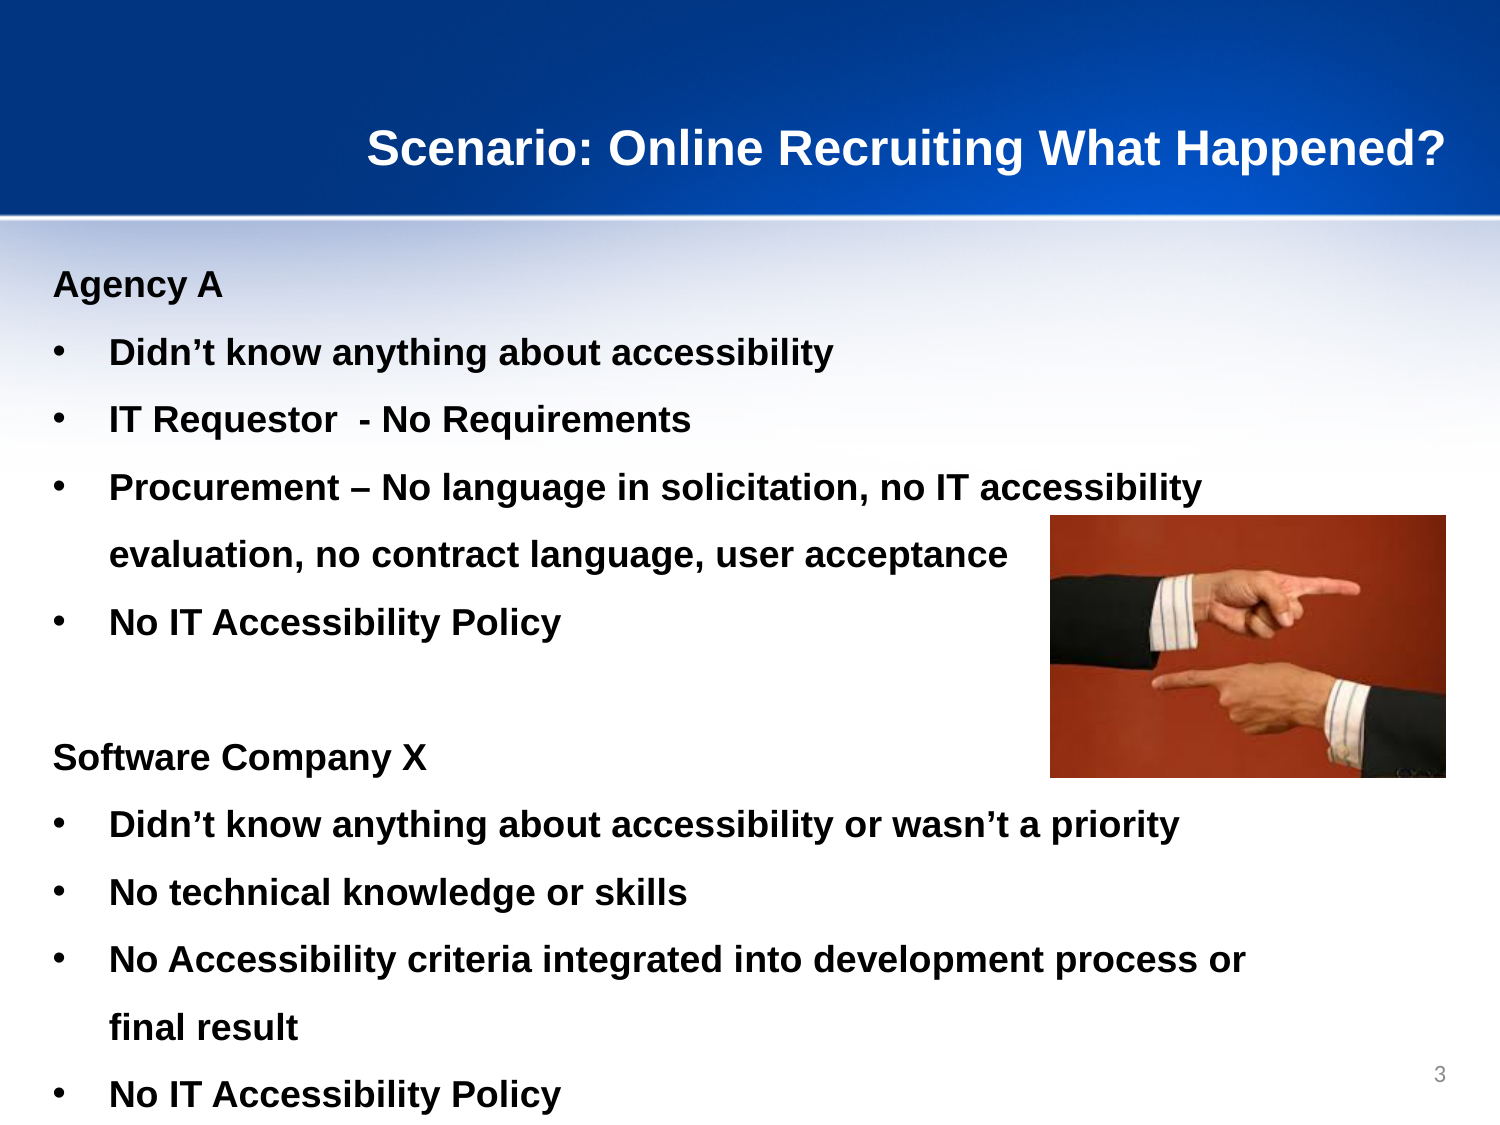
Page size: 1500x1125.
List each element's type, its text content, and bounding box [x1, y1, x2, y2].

title Scenario: Online Recruiting What Happened? [275, 87, 1463, 203]
slide_number 3 [1111, 1042, 1462, 1103]
list Agency A Didn’t know anything about accessibility IT Requestor - No Requirements Procurement – No language in solicitation, no IT accessibility evaluation, no contract language, user acceptance No IT Accessibility Policy Software Company X Didn’t know anything about accessibility or wasn’t a priority No technical knowledge or skills No Accessibility criteria integrated into development process or final result No IT Accessibility Policy [37, 230, 1338, 1063]
picture [0, 0, 1500, 1125]
